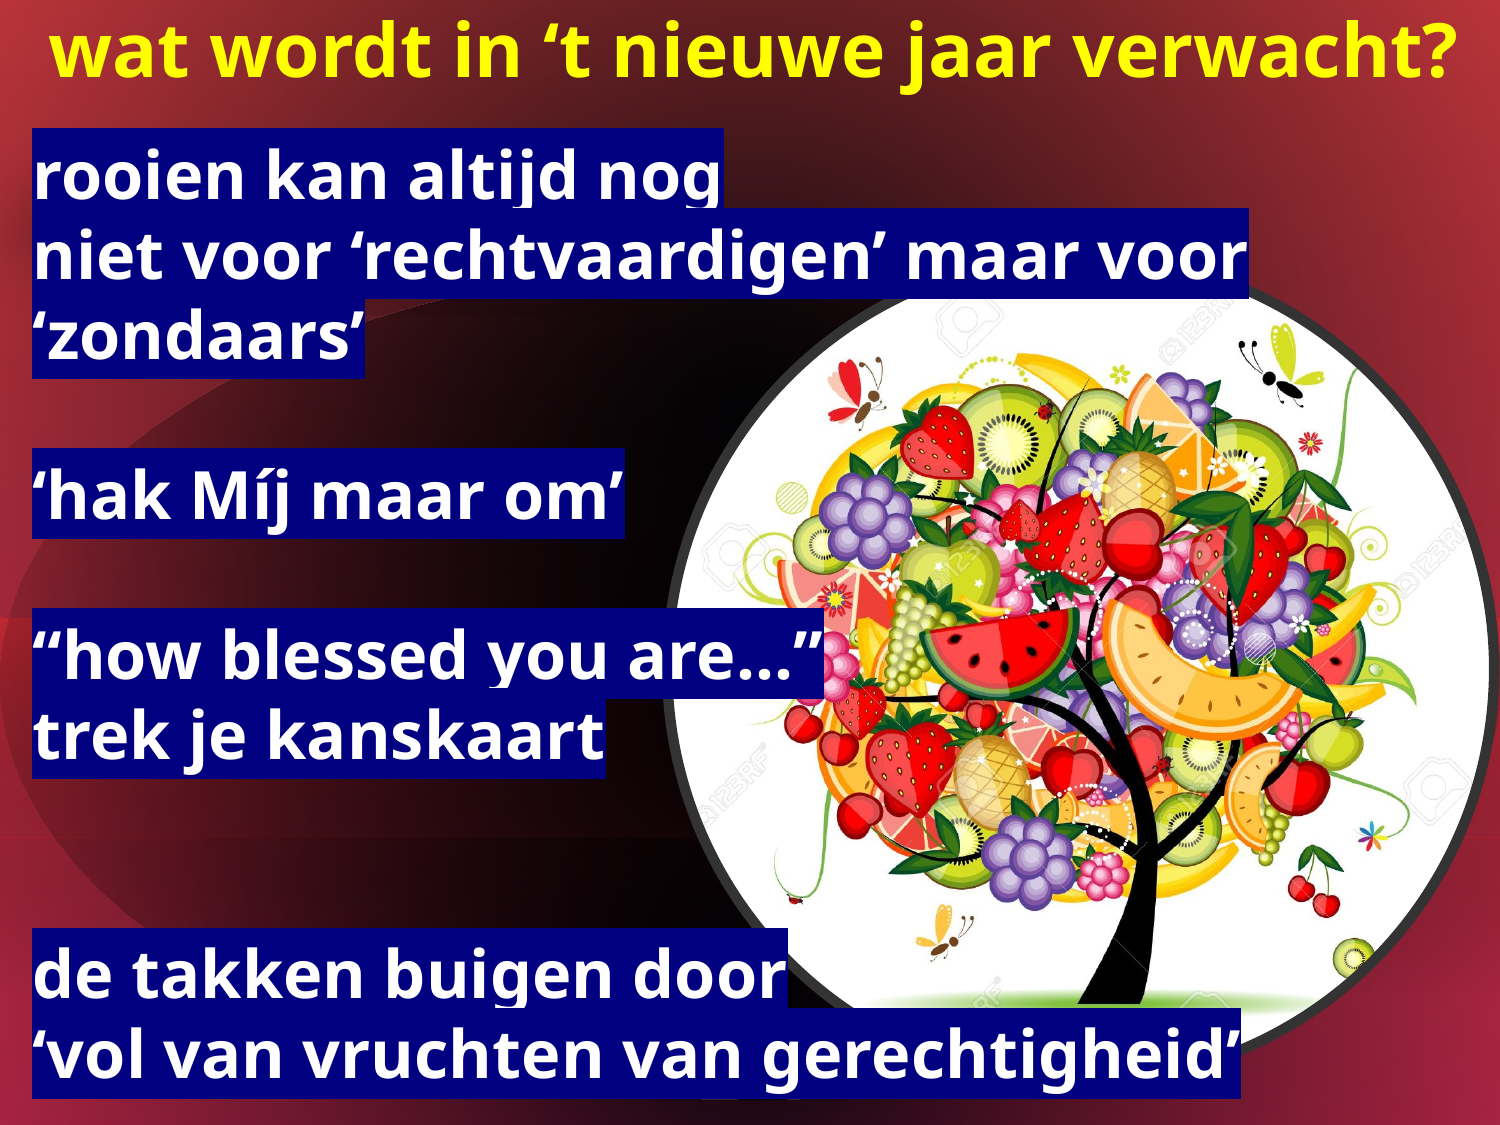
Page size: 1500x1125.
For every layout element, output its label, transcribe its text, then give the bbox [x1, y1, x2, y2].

text_box rooien kan altijd nog niet voor ‘rechtvaardigen’ maar voor ‘zondaars’ ‘hak Míj maar om’ “how blessed you are…” trek je kanskaart de takken buigen door ‘vol van vruchten van gerechtigheid’ [17, 125, 1471, 1125]
title wat wordt in ‘t nieuwe jaar verwacht? [5, 0, 1495, 183]
picture [666, 255, 1495, 1083]
